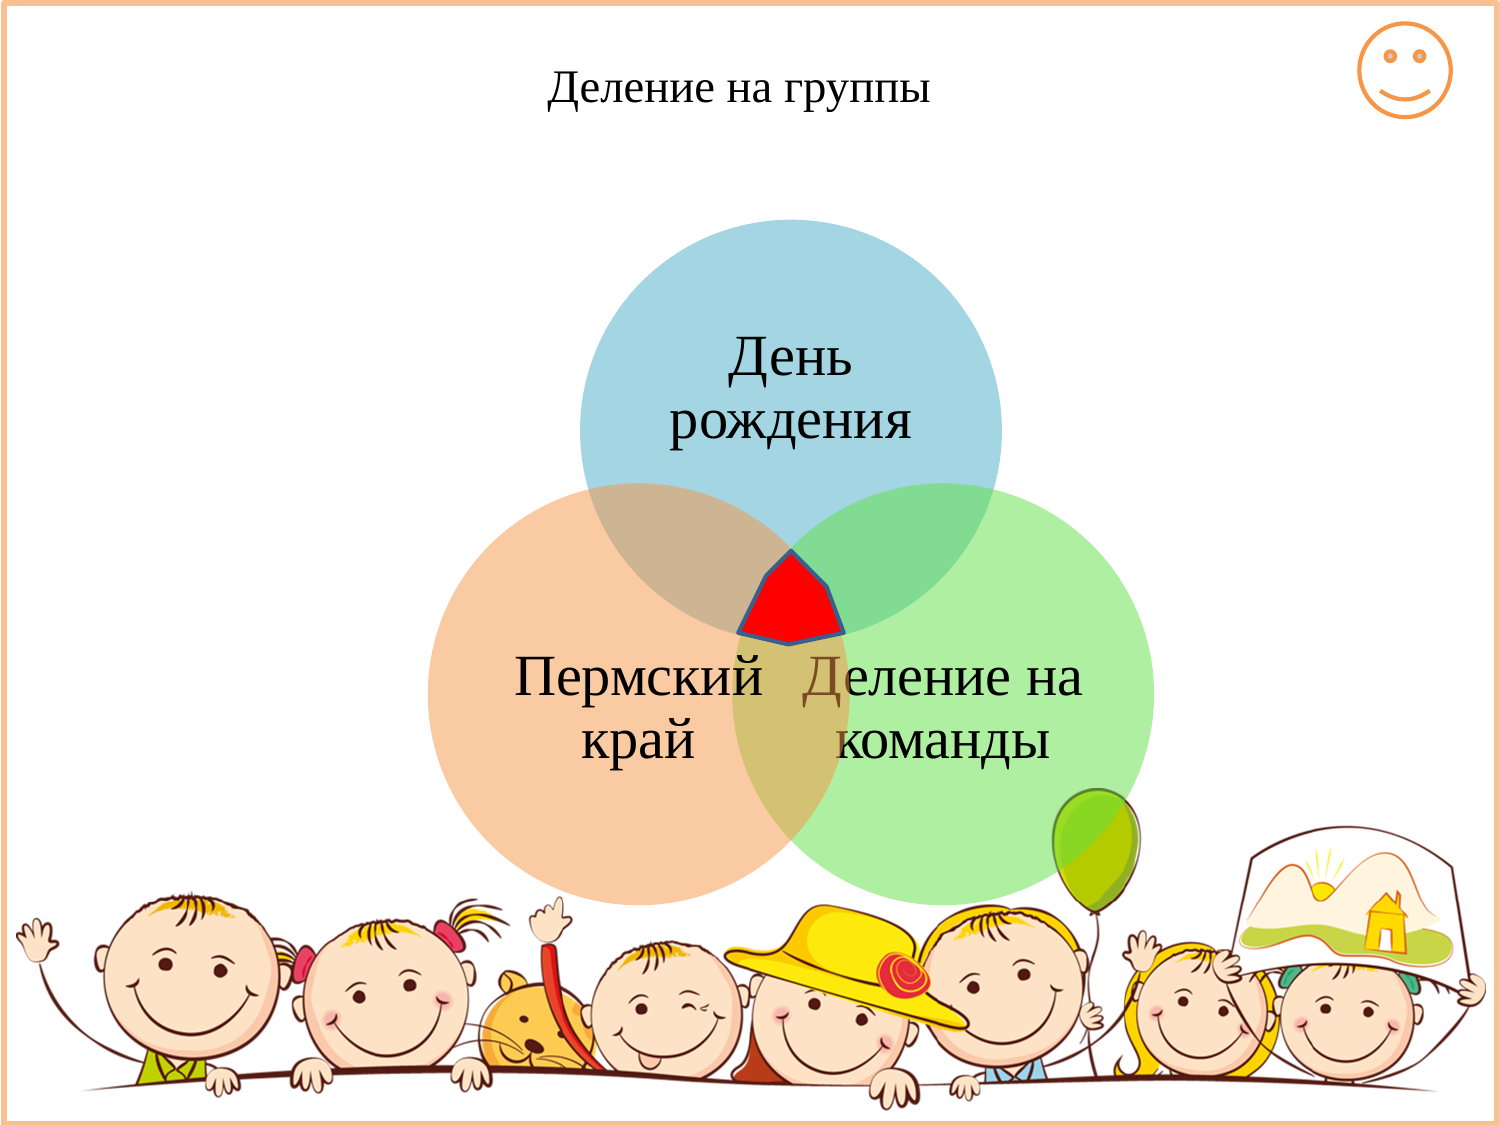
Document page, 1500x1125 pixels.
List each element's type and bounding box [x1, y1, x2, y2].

picture [0, 0, 1500, 1125]
text_box [210, 210, 1372, 915]
